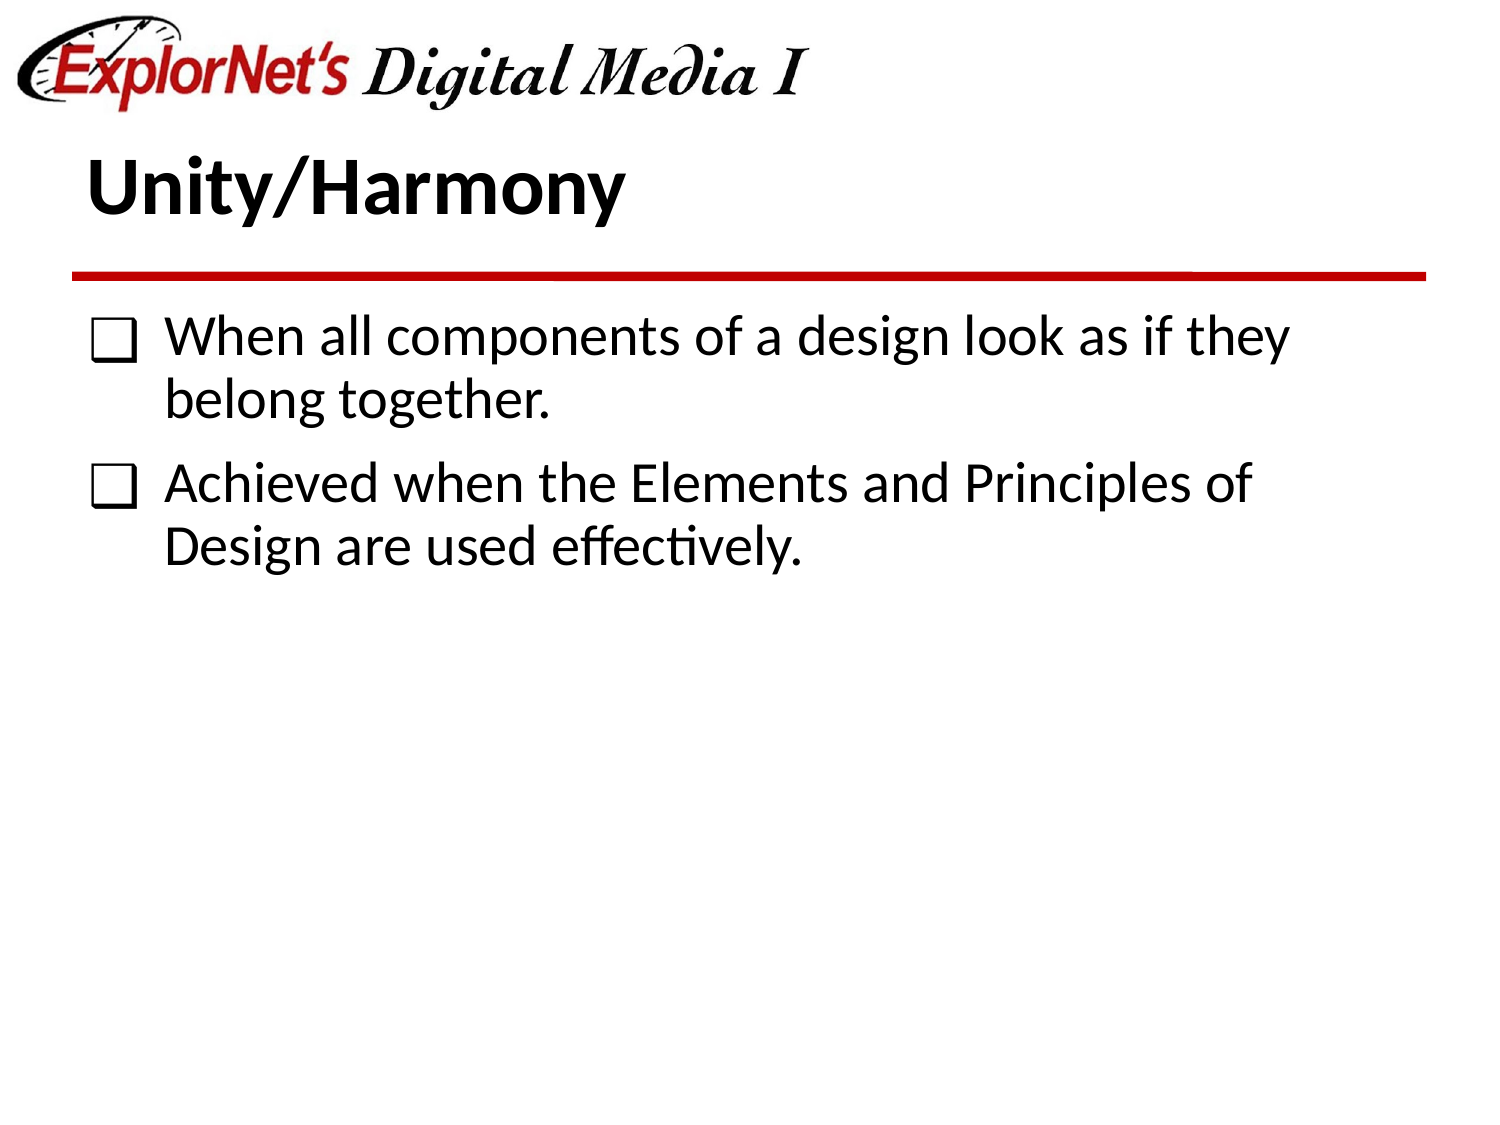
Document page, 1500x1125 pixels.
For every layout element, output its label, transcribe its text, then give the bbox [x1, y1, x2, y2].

picture [13, 11, 1500, 131]
title Unity/Harmony [71, 120, 1429, 255]
list When all components of a design look as if they belong together. Achieved when the Elements and Principles of Design are used effectively. [73, 298, 1424, 1011]
